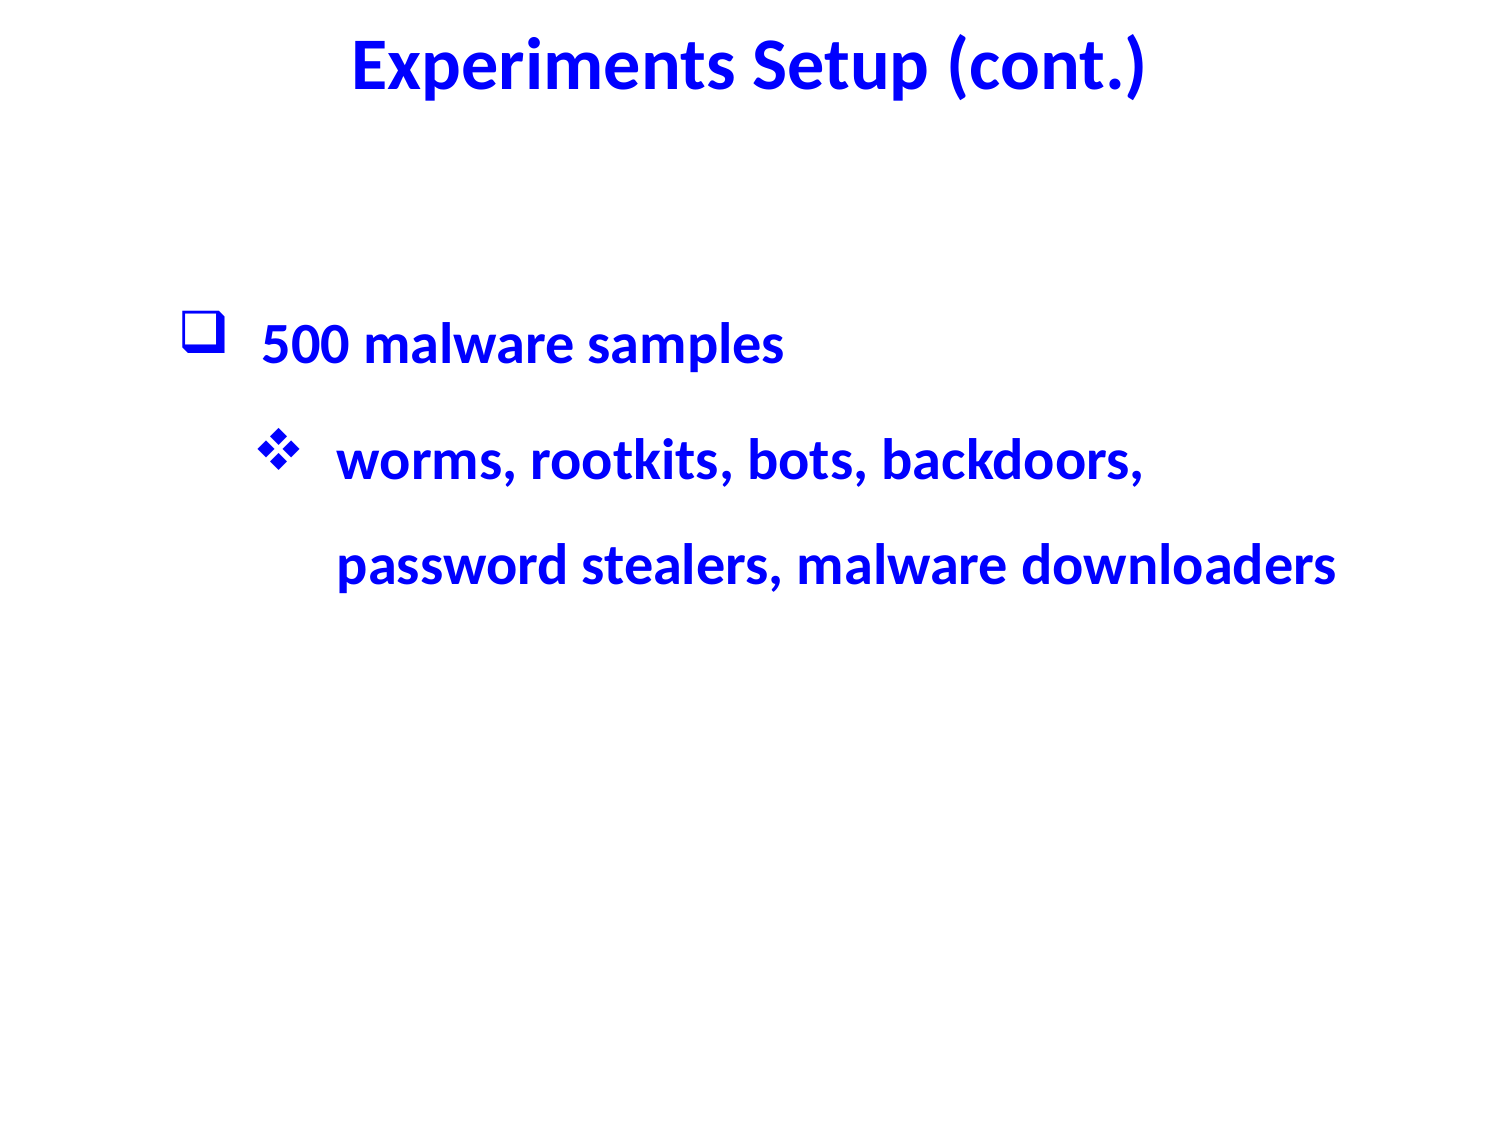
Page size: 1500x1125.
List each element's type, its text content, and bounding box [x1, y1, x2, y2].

list 500 malware samples worms, rootkits, bots, backdoors, password stealers, malware downloaders [162, 262, 1363, 875]
title Experiments Setup (cont.) [75, 7, 1425, 113]
